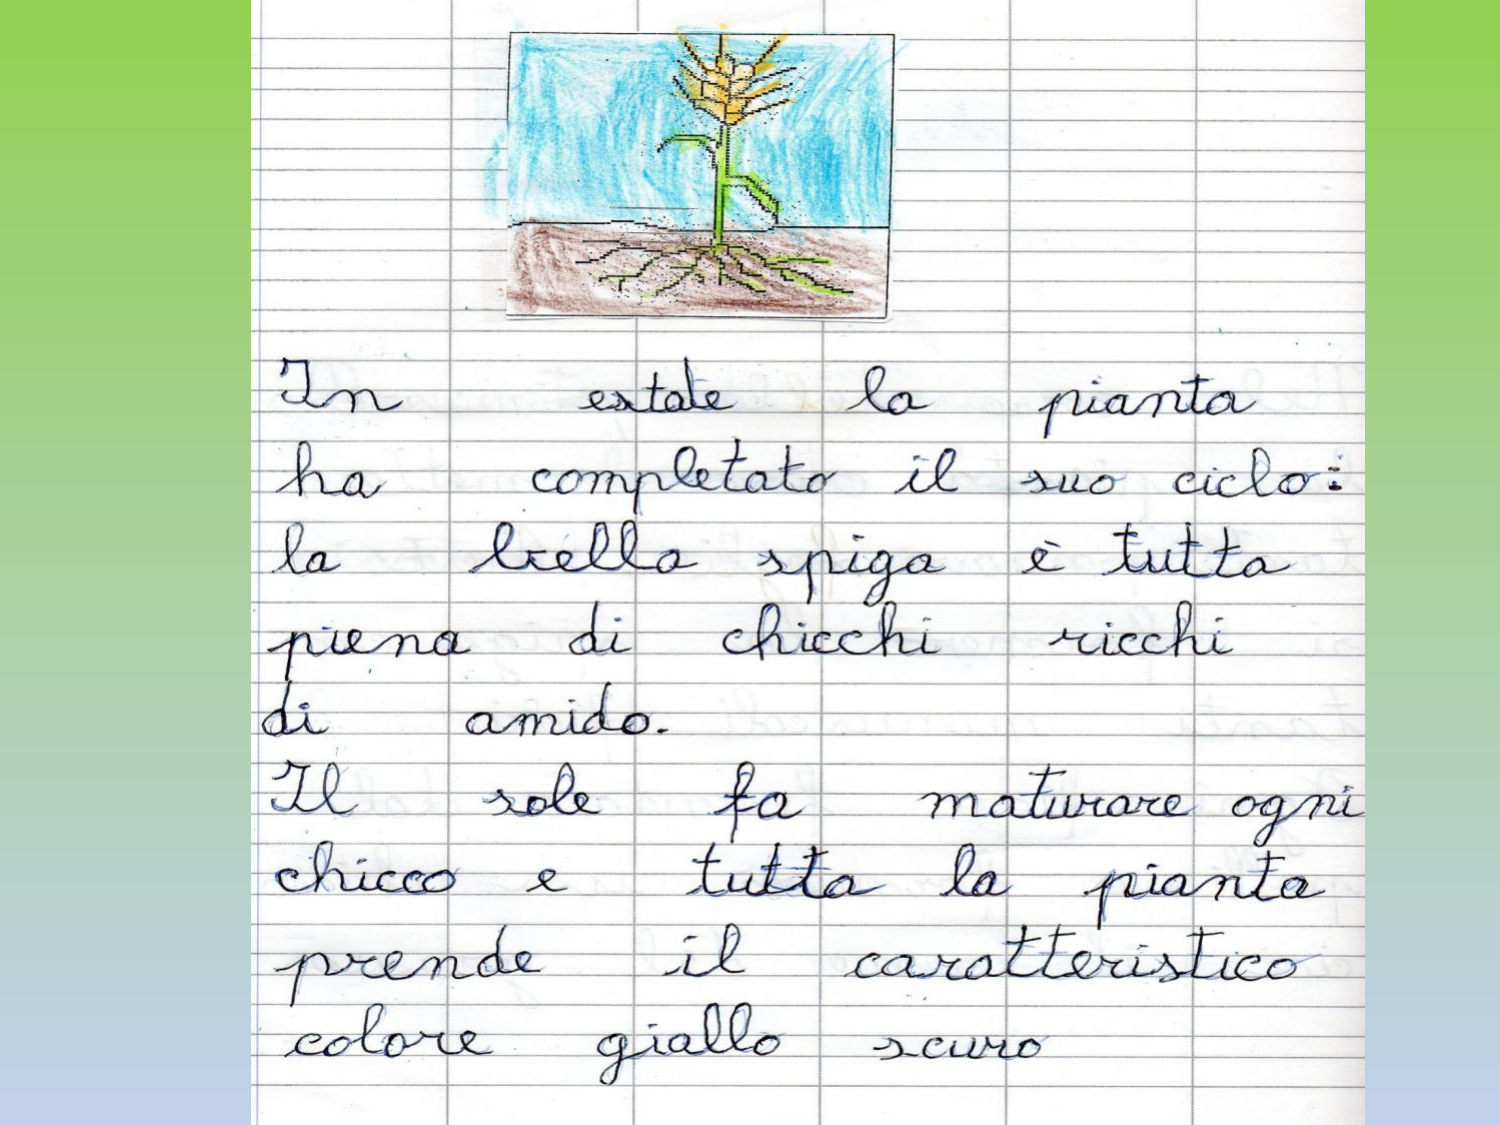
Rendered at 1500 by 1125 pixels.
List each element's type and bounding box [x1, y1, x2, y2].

picture [251, 0, 1365, 1125]
